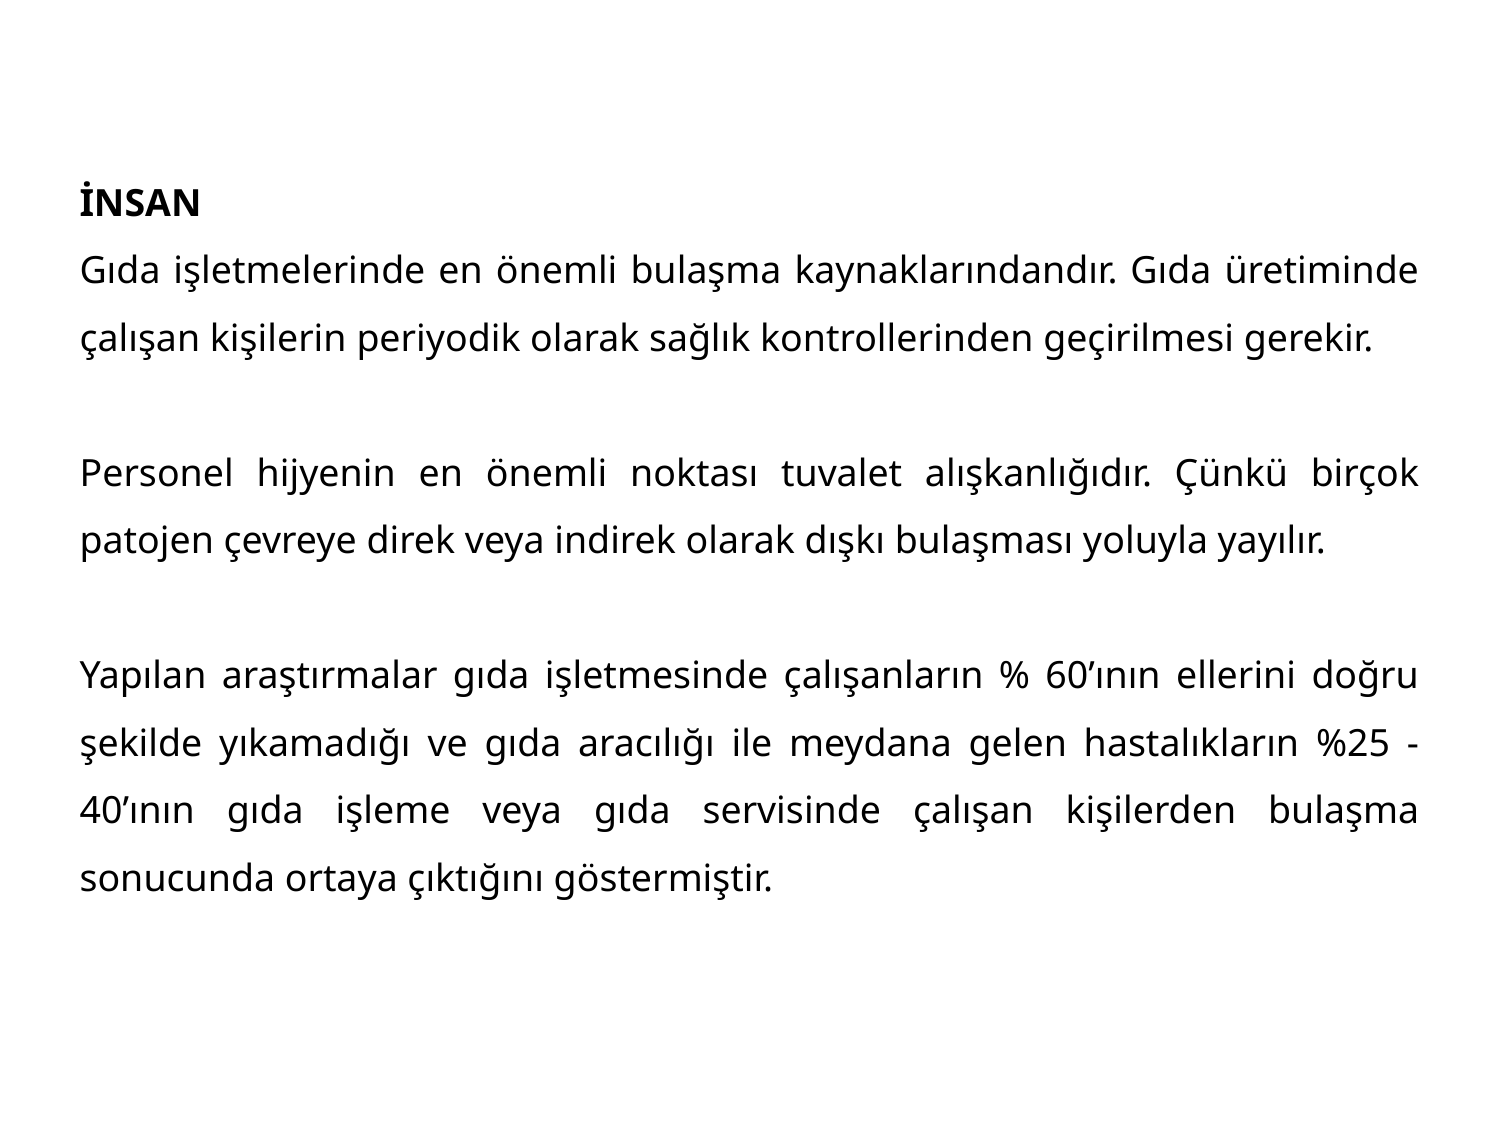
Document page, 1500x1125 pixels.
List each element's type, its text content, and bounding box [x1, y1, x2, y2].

text_box İNSAN Gıda işletmelerinde en önemli bulaşma kaynaklarındandır. Gıda üretiminde çalışan kişilerin periyodik olarak sağlık kontrollerinden geçirilmesi gerekir. Personel hijyenin en önemli noktası tuvalet alışkanlığıdır. Çünkü birçok patojen çevreye direk veya indirek olarak dışkı bulaşması yoluyla yayılır. Yapılan araştırmalar gıda işletmesinde çalışanların % 60’ının ellerini doğru şekilde yıkamadığı ve gıda aracılığı ile meydana gelen hastalıkların %25 -40’ının gıda işleme veya gıda servisinde çalışan kişilerden bulaşma sonucunda ortaya çıktığını göstermiştir. [64, 149, 1436, 907]
